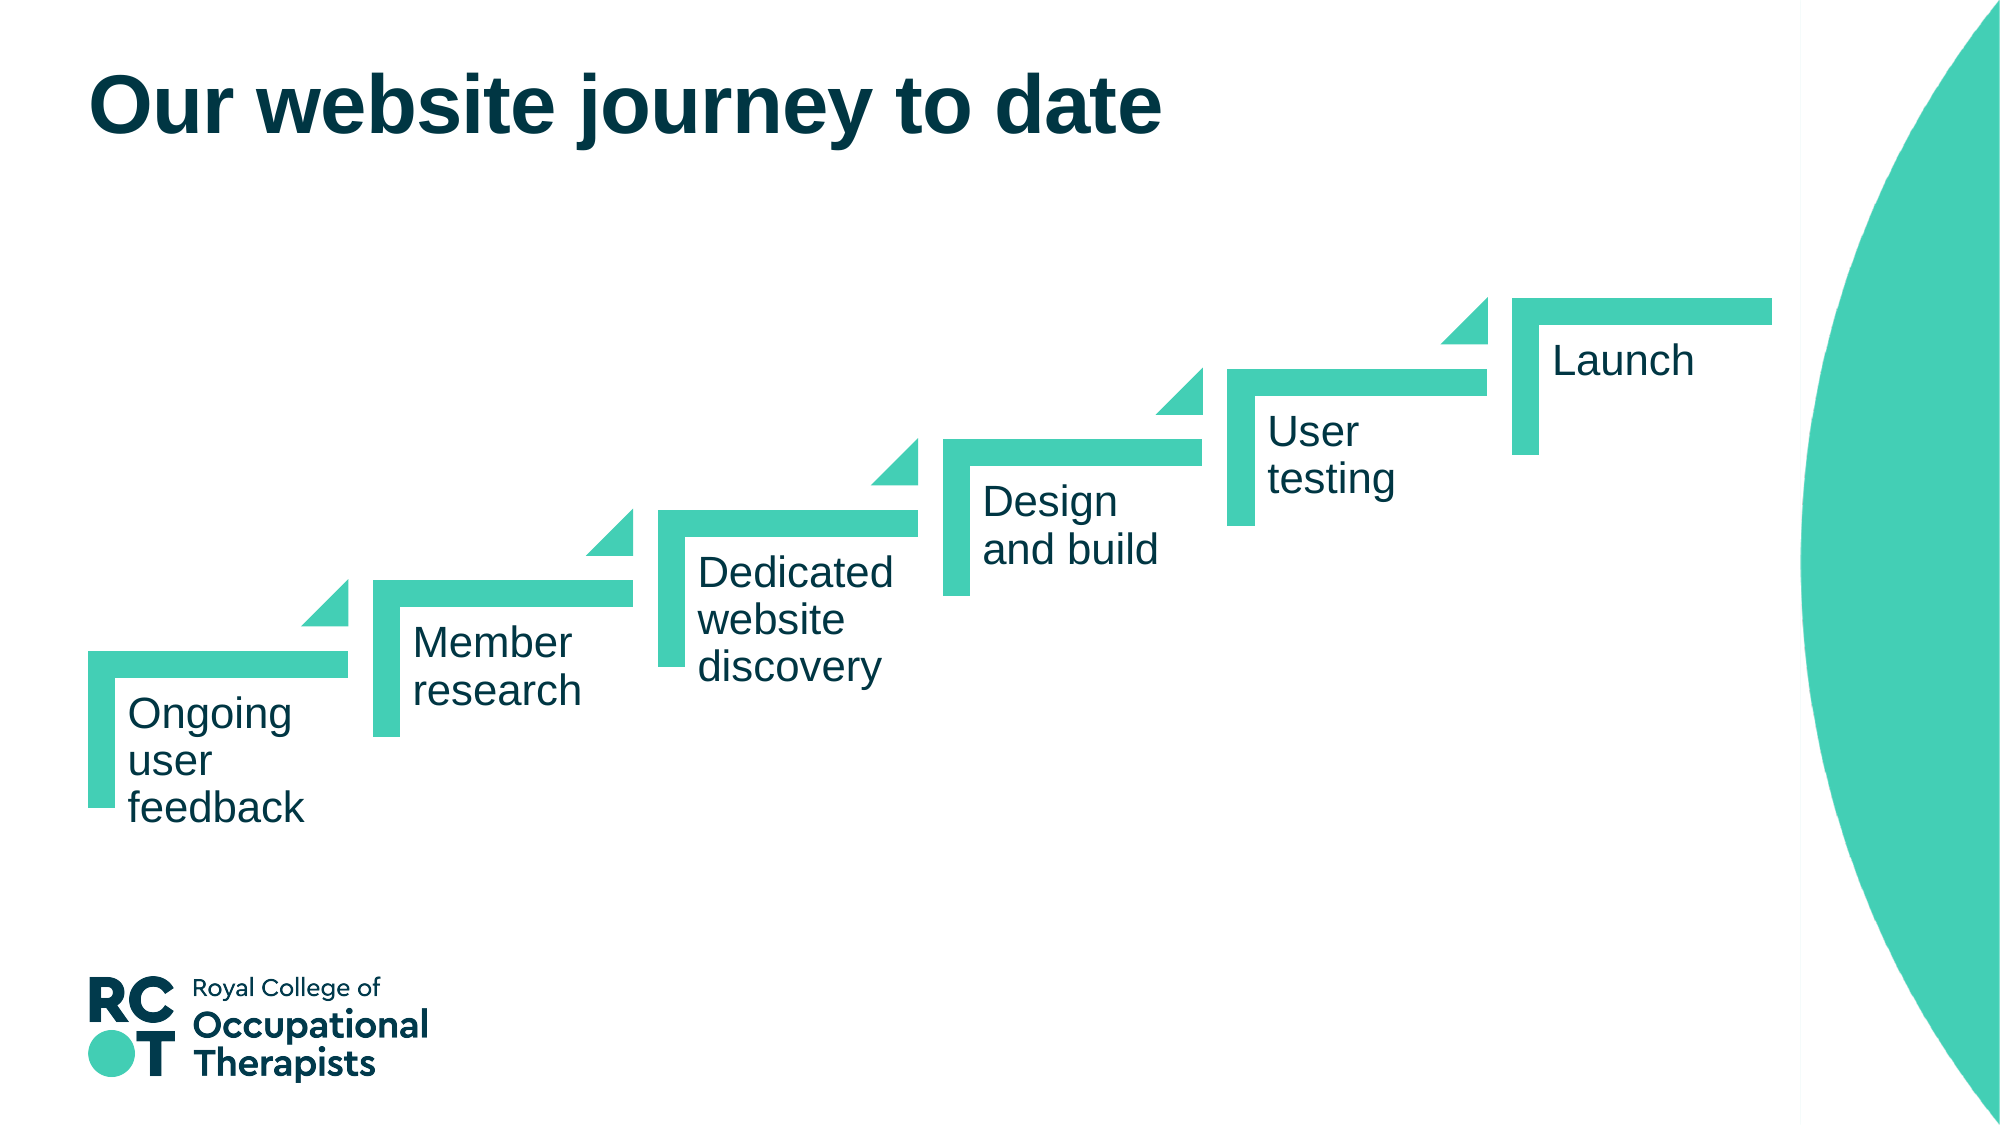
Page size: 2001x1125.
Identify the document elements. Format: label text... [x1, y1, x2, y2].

picture [301, 1061, 310, 1071]
picture [1800, 0, 2000, 1125]
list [88, 236, 1772, 945]
picture [88, 976, 427, 1083]
title Our website journey to date [88, 62, 1772, 181]
picture [102, 988, 112, 997]
